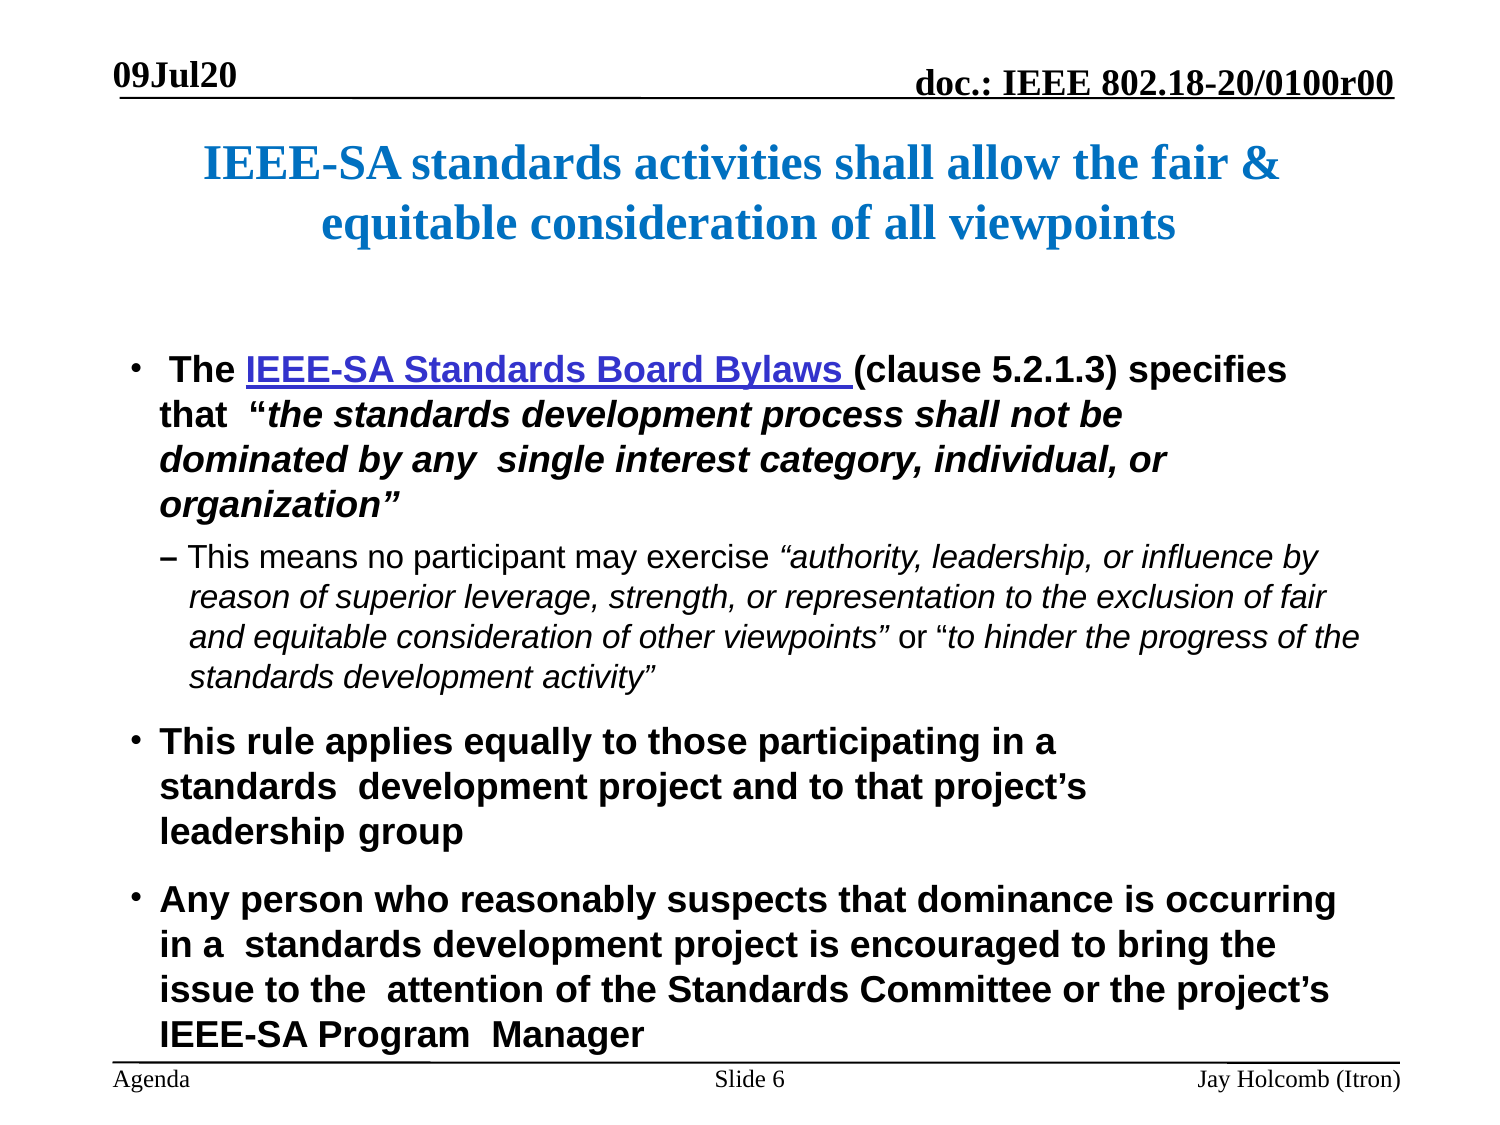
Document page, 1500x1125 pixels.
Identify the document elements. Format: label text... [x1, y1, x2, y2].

footer Jay Holcomb (Itron) [878, 1061, 1402, 1093]
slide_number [112, 49, 488, 95]
title IEEE-SA standards activities shall allow the fair & equitable consideration of all viewpoints [110, 104, 1387, 276]
list The IEEE-SA Standards Board Bylaws (clause 5.2.1.3) specifies that “the standards development process shall not be dominated by any single interest category, individual, or organization” – This means no participant may exercise “authority, leadership, or influence by reason of superior leverage, strength, or representation to the exclusion of fair and equitable consideration of other viewpoints” or “to hinder the progress of the standards development activity” This rule applies equally to those participating in a standards development project and to that project’s leadership group Any person who reasonably suspects that dominance is occurring in a standards development project is encouraged to bring the issue to the attention of the Standards Committee or the project’s IEEE-SA Program Manager [112, 337, 1388, 1013]
slide_number Slide 6 [699, 1061, 800, 1123]
